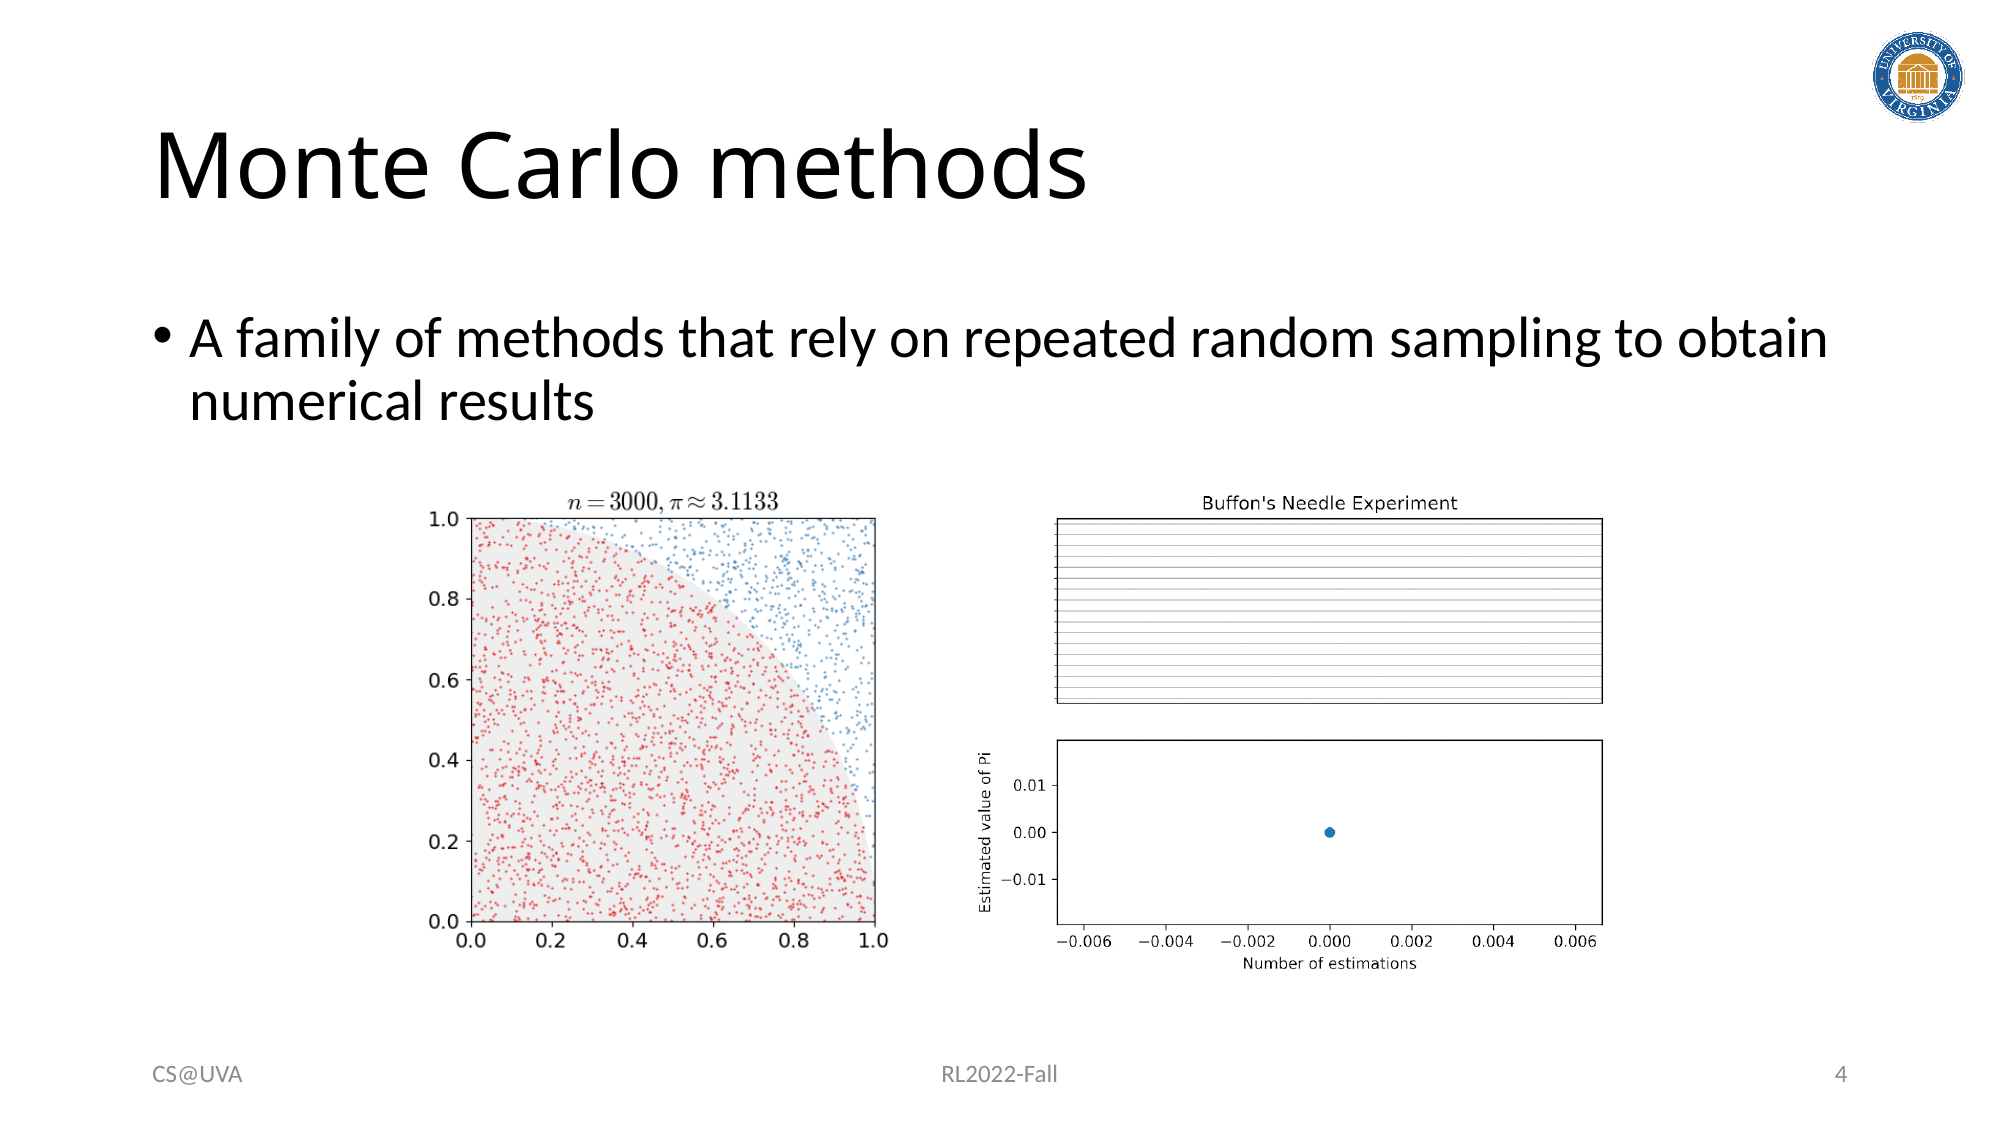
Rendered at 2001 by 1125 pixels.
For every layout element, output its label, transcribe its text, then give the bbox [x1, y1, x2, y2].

title Monte Carlo methods [137, 59, 1863, 278]
footer RL2022-Fall [662, 1042, 1338, 1103]
picture [404, 455, 928, 979]
slide_number 4 [1412, 1042, 1863, 1103]
slide_number CS@UVA [137, 1042, 588, 1103]
picture [969, 455, 1672, 982]
picture [1866, 25, 1969, 127]
list A family of methods that rely on repeated random sampling to obtain numerical results [137, 299, 1863, 1014]
